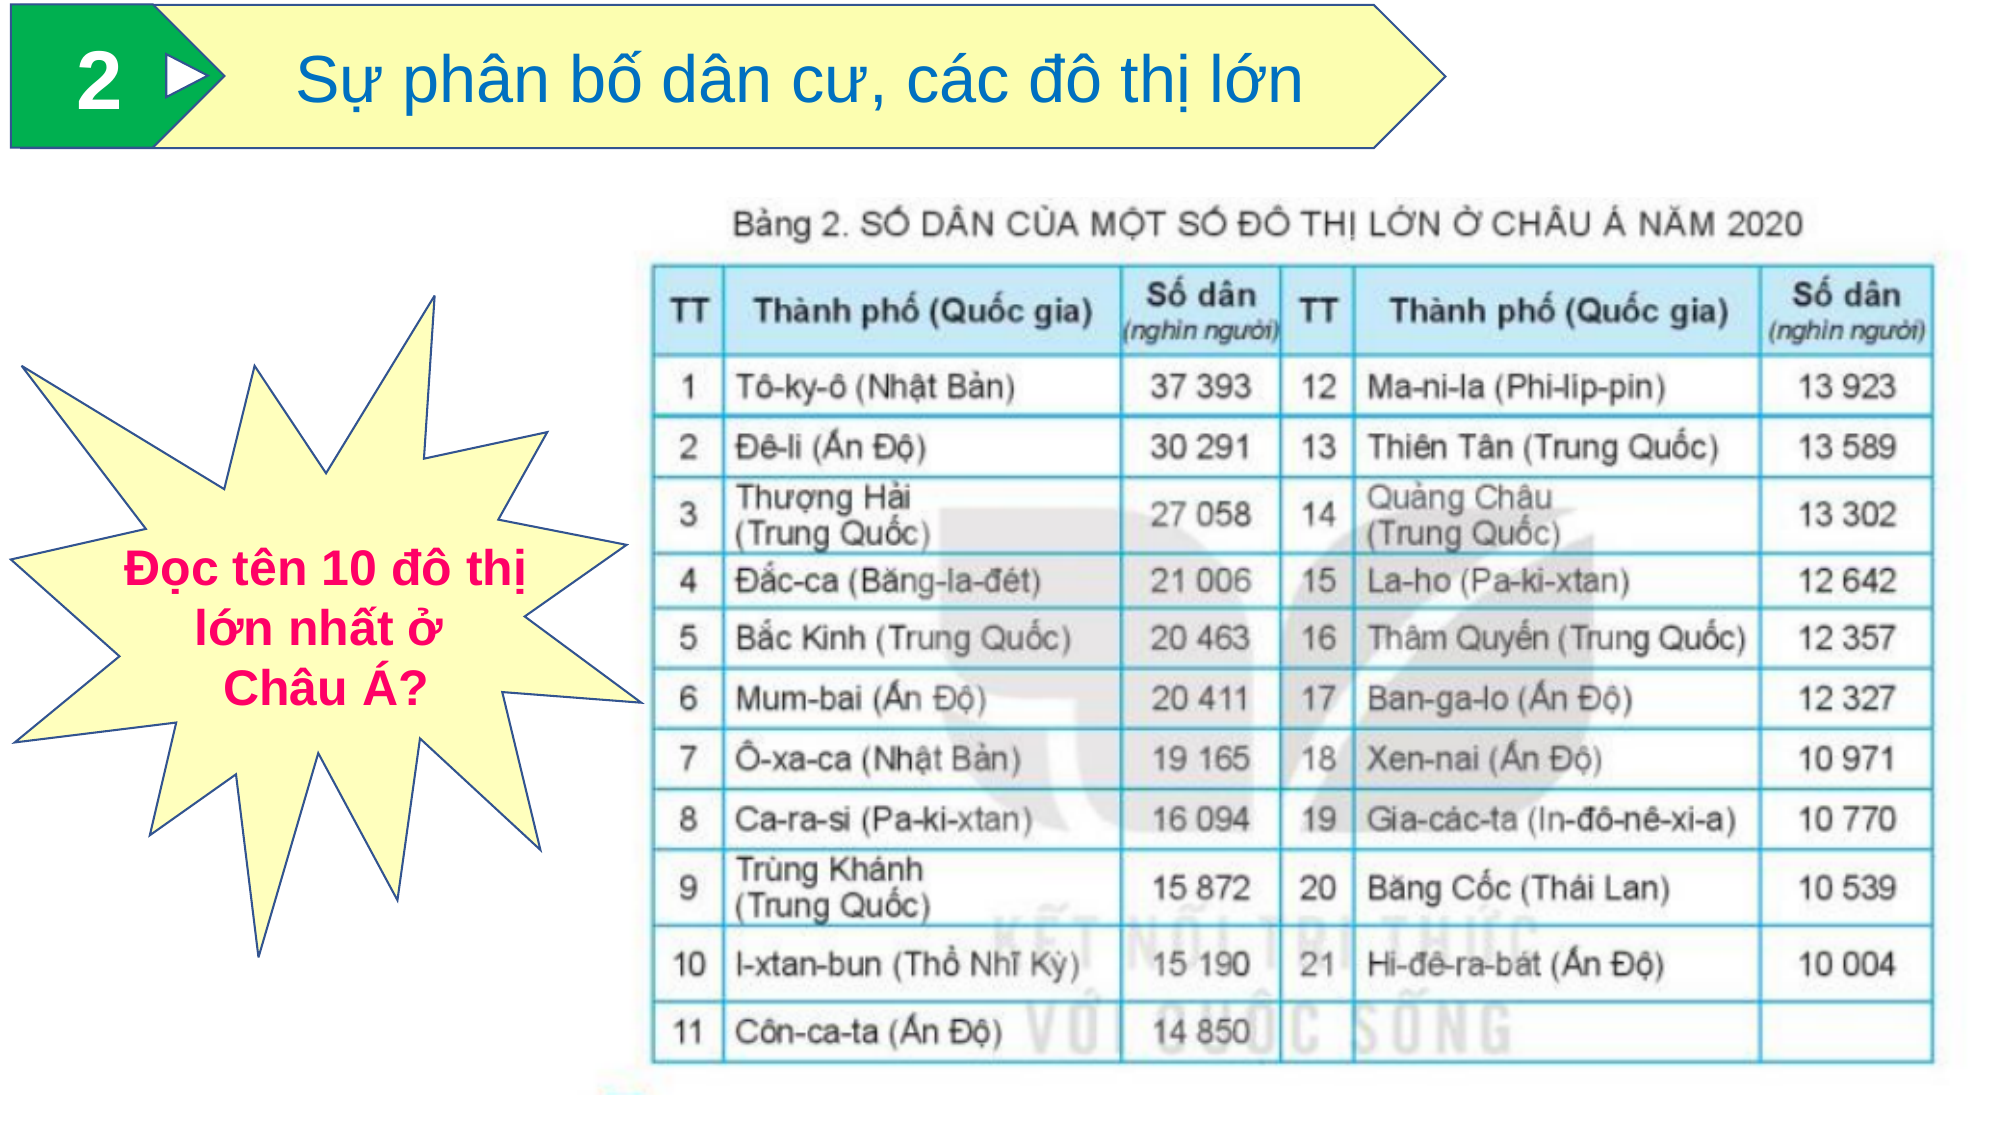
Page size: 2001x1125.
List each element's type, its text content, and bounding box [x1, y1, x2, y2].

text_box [10, 295, 642, 958]
text_box 2 [9, 3, 154, 149]
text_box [21, 4, 1446, 149]
picture [575, 197, 2000, 1095]
